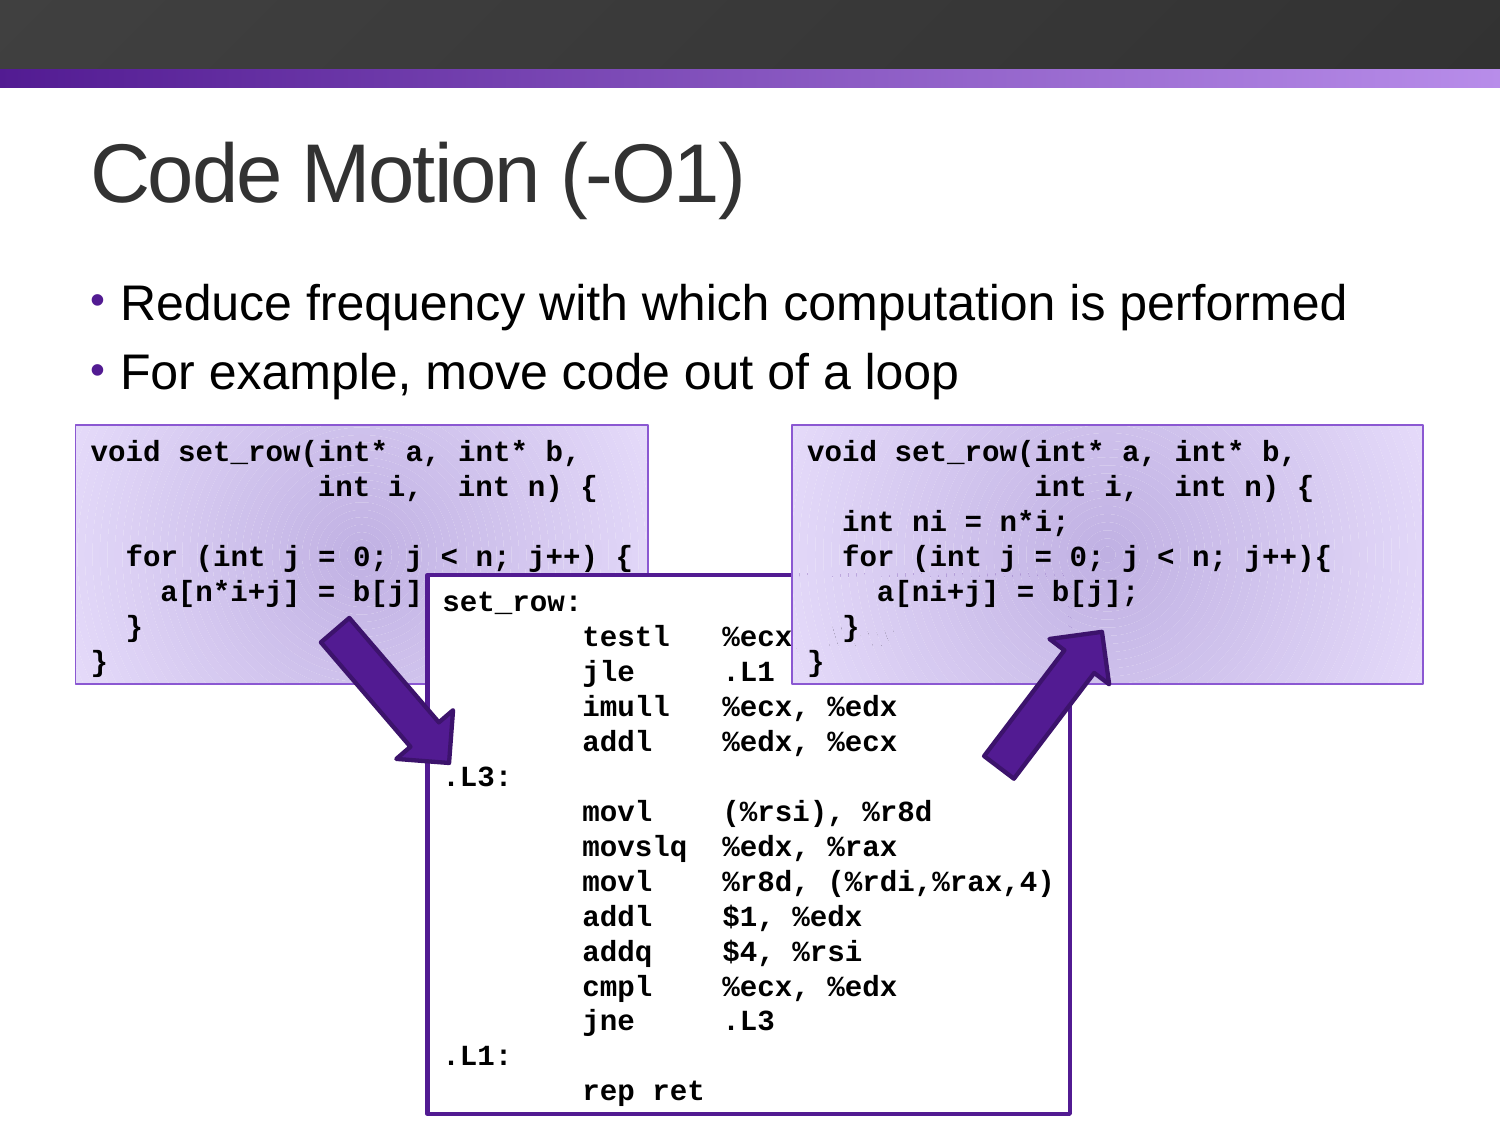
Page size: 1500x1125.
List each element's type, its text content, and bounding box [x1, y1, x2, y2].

text_box set_row: testl %ecx, %ecx jle .L1 imull %ecx, %edx addl %edx, %ecx .L3: movl (%rsi), %r8d movslq %edx, %rax movl %r8d, (%rdi,%rax,4) addl $1, %edx addq $4, %rsi cmpl %ecx, %edx jne .L3 .L1: rep ret [425, 573, 1072, 1116]
title Code Motion (-O1) [75, 87, 1425, 250]
text_box void set_row(int* a, int* b, int i, int n) { for (int j = 0; j < n; j++) { a[n*i+j] = b[j]; } } [75, 424, 649, 685]
list Reduce frequency with which computation is performed For example, move code out of a loop [75, 262, 1425, 1063]
text_box [981, 629, 1112, 781]
text_box void set_row(int* a, int* b, int i, int n) { int ni = n*i; for (int j = 0; j < n; j++){ a[ni+j] = b[j]; } } [791, 424, 1424, 685]
text_box [318, 615, 456, 766]
